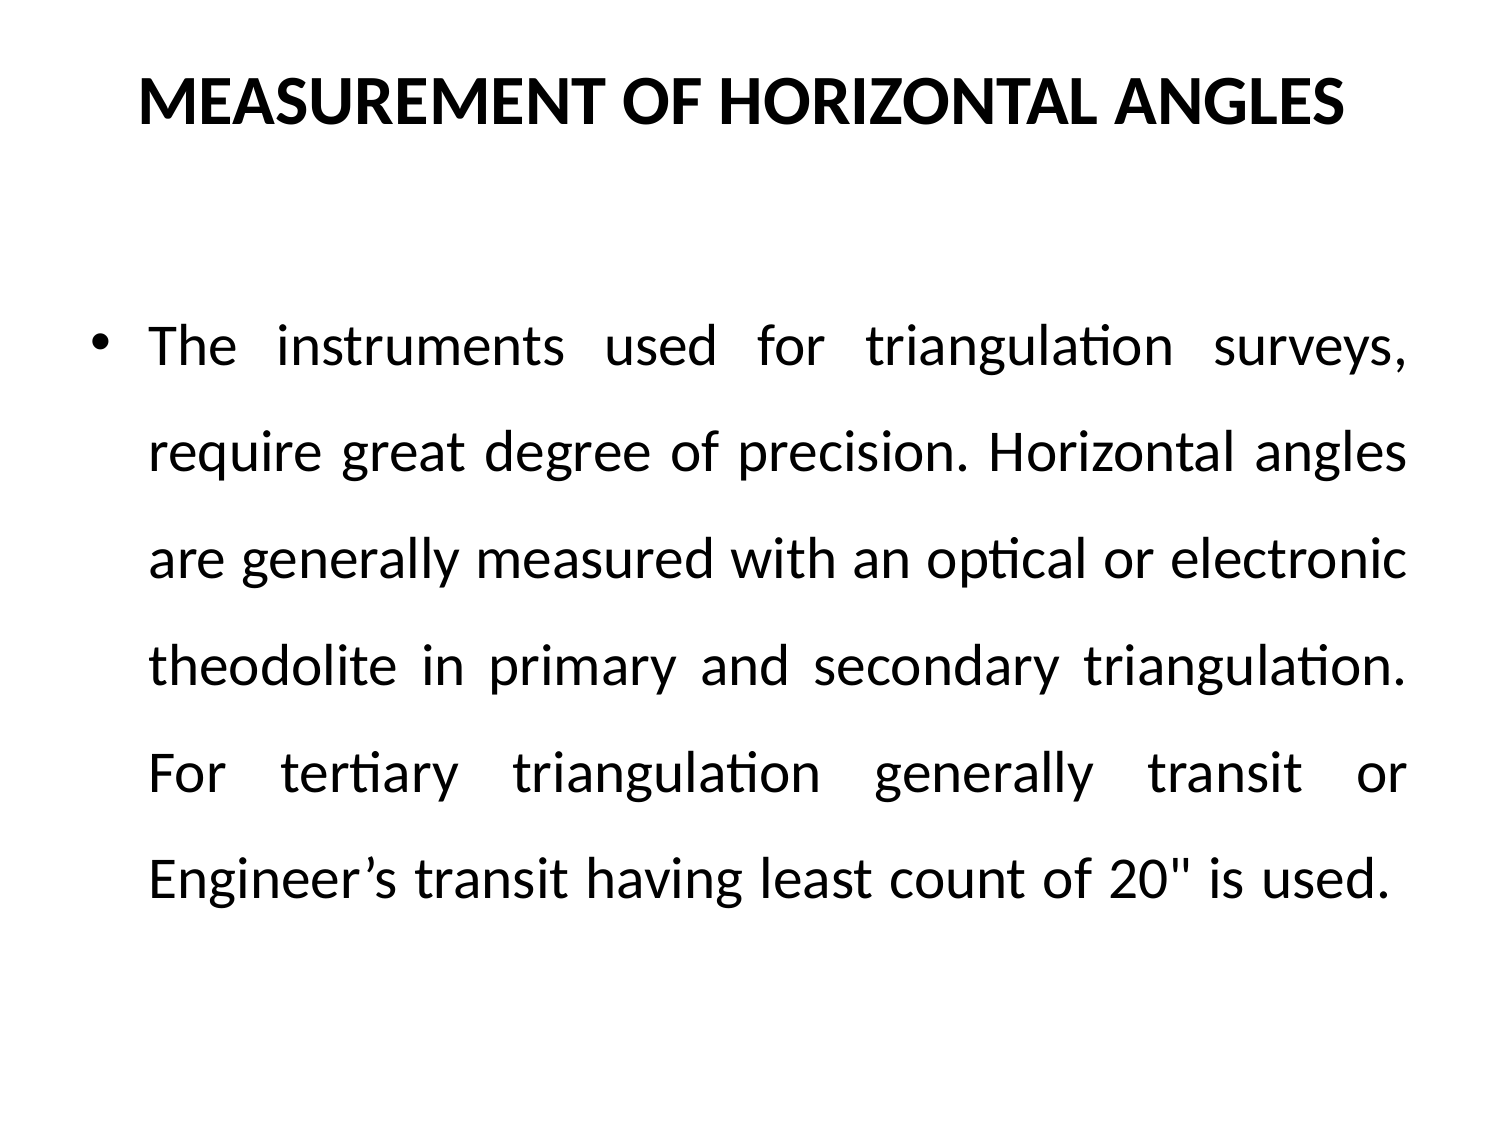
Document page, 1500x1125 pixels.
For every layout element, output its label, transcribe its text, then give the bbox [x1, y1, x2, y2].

title MEASUREMENT OF HORIZONTAL ANGLES [75, 45, 1425, 233]
list The instruments used for triangulation surveys, require great degree of precision. Horizontal angles are generally measured with an optical or electronic theodolite in primary and secondary triangulation. For tertiary triangulation generally transit or Engineer’s transit having least count of 20" is used. [75, 262, 1425, 1005]
